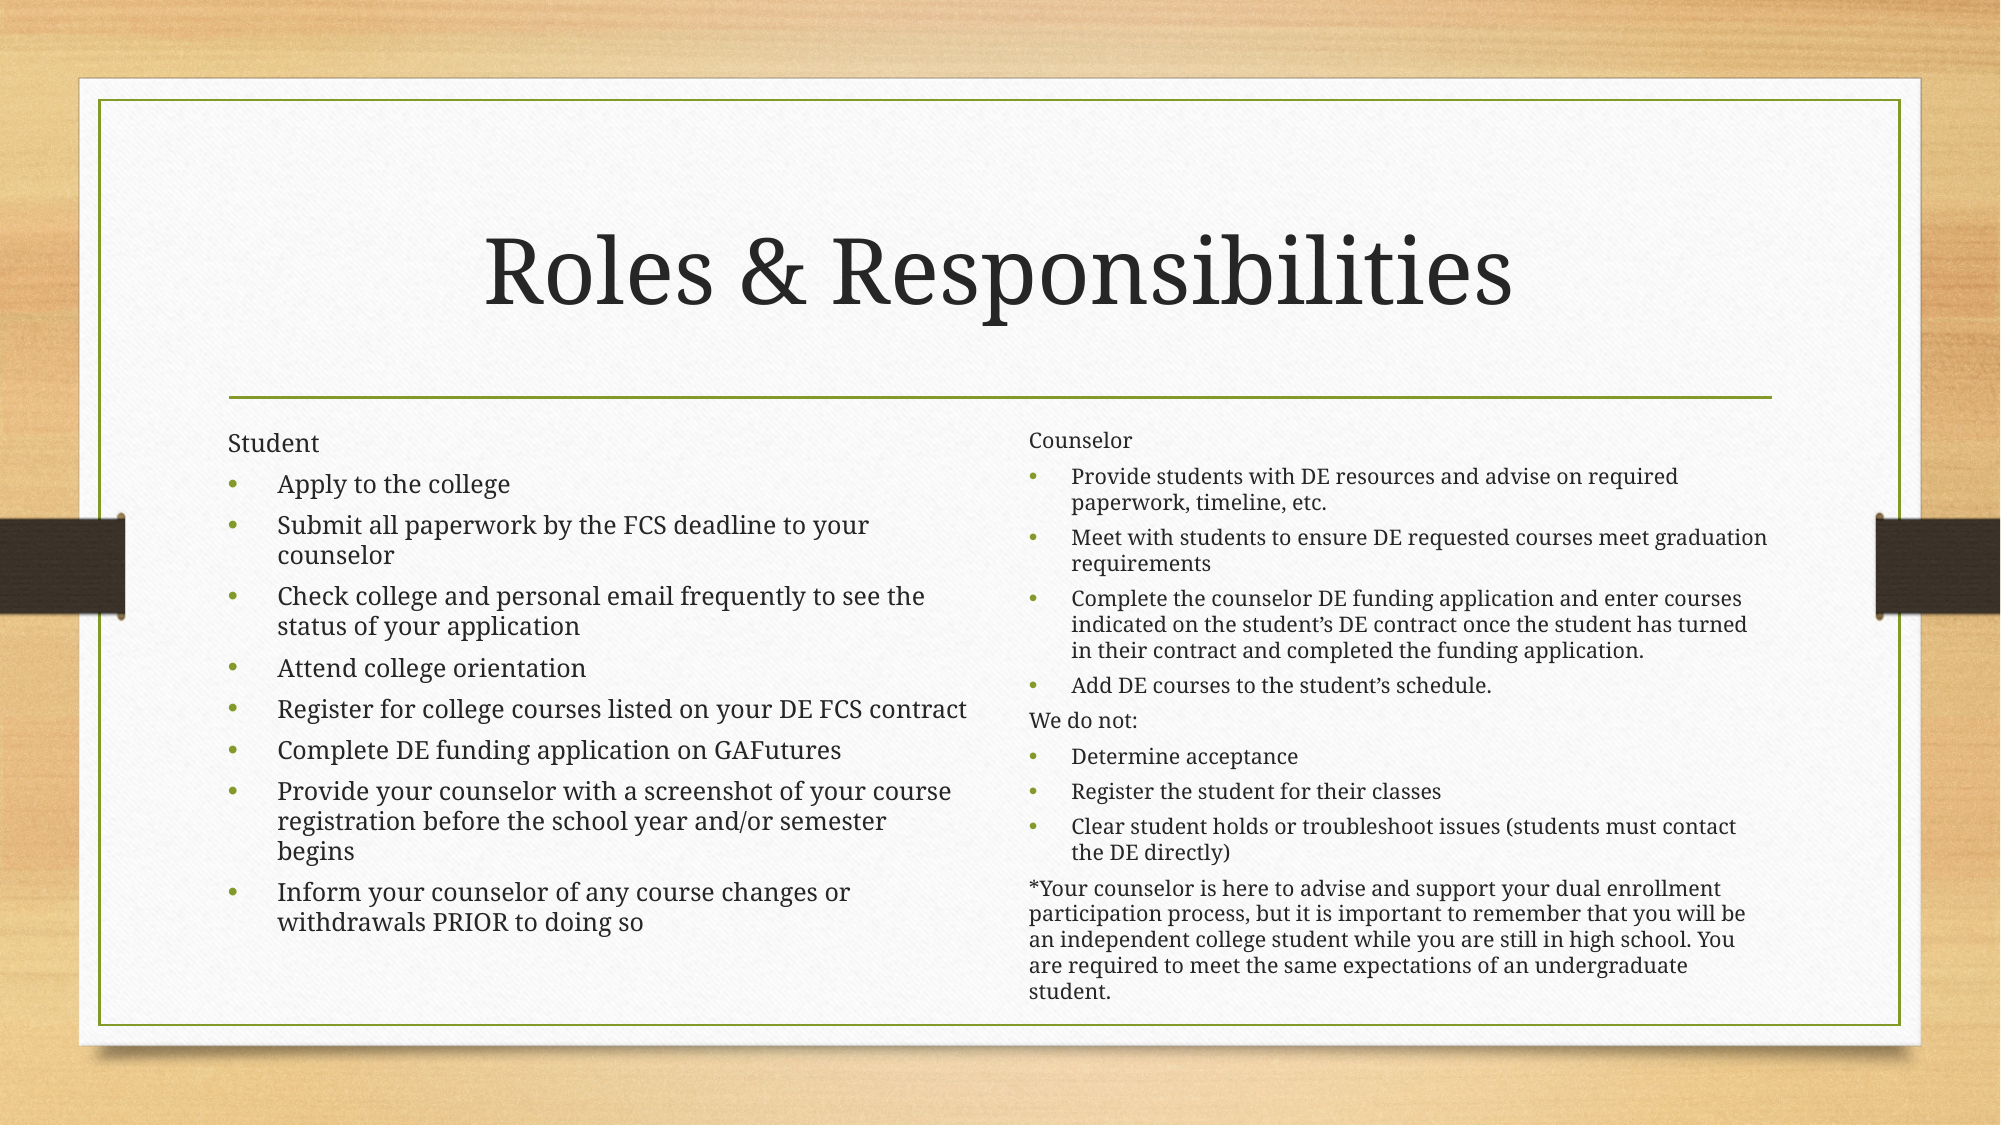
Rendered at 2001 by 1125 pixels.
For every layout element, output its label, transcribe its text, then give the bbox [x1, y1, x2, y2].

list Student Apply to the college Submit all paperwork by the FCS deadline to your counselor Check college and personal email frequently to see the status of your application Attend college orientation Register for college courses listed on your DE FCS contract Complete DE funding application on GAFutures Provide your counselor with a screenshot of your course registration before the school year and/or semester begins Inform your counselor of any course changes or withdrawals PRIOR to doing so [213, 420, 987, 963]
list Counselor Provide students with DE resources and advise on required paperwork, timeline, etc. Meet with students to ensure DE requested courses meet graduation requirements Complete the counselor DE funding application and enter courses indicated on the student’s DE contract once the student has turned in their contract and completed the funding application. Add DE courses to the student’s schedule. We do not: Determine acceptance Register the student for their classes Clear student holds or troubleshoot issues (students must contact the DE directly) *Your counselor is here to advise and support your dual enrollment participation process, but it is important to remember that you will be an independent college student while you are still in high school. You are required to meet the same expectations of an undergraduate student. [1013, 420, 1788, 1014]
title Roles & Responsibilities [212, 161, 1788, 375]
picture [0, 0, 2001, 1125]
